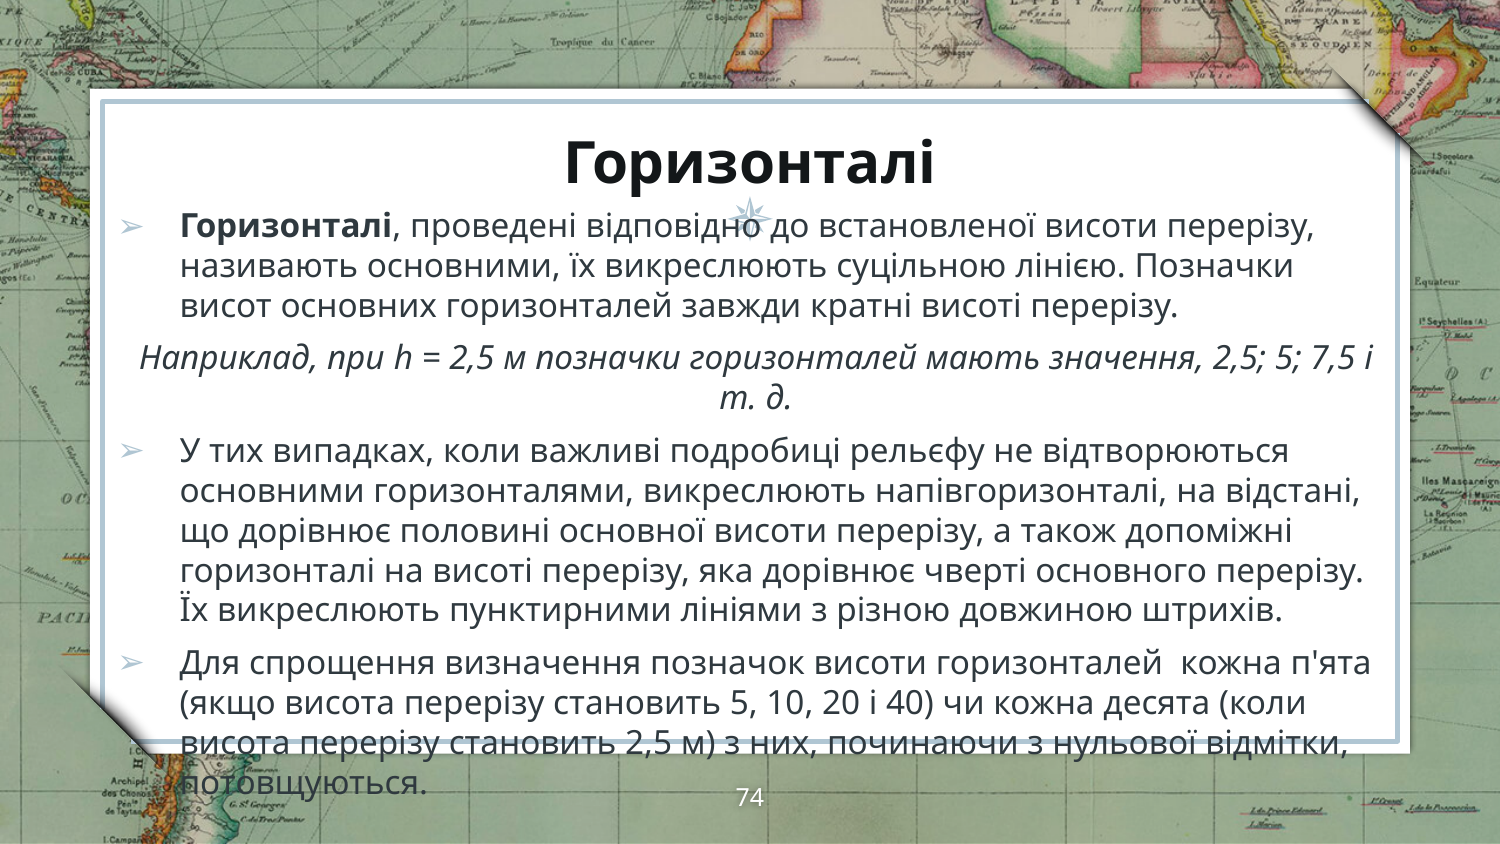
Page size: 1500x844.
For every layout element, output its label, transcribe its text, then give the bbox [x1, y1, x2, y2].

picture [0, 0, 1500, 844]
title Горизонталі [134, 104, 1366, 195]
list Горизонталі, проведені відповідно до встановленої висоти перерізу, називають основними, їх викреслюють суцільною лінією. Позначки висот основних горизонталей завжди кратні висоті перерізу. Наприклад, при h = 2,5 м позначки горизонталей мають значення, 2,5; 5; 7,5 і т. д. У тих випадках, коли важливі подробиці рельєфу не відтворюються основними горизонталями, викреслюють напівгоризонталі, на відстані, що дорівнює половині основної висоти перерізу, а також допоміжні горизонталі на висоті перерізу, яка дорівнює чверті основного перерізу. Їх викреслюють пунктирними лініями з різною довжиною штрихів. Для спрощення визначення позначок висоти горизонталей кожна п'ята (якщо висота перерізу становить 5, 10, 20 і 40) чи кожна десята (коли висота перерізу становить 2,5 м) з них, починаючи з нульової відмітки, потовщуються. [104, 204, 1396, 745]
slide_number 74 [705, 753, 795, 844]
